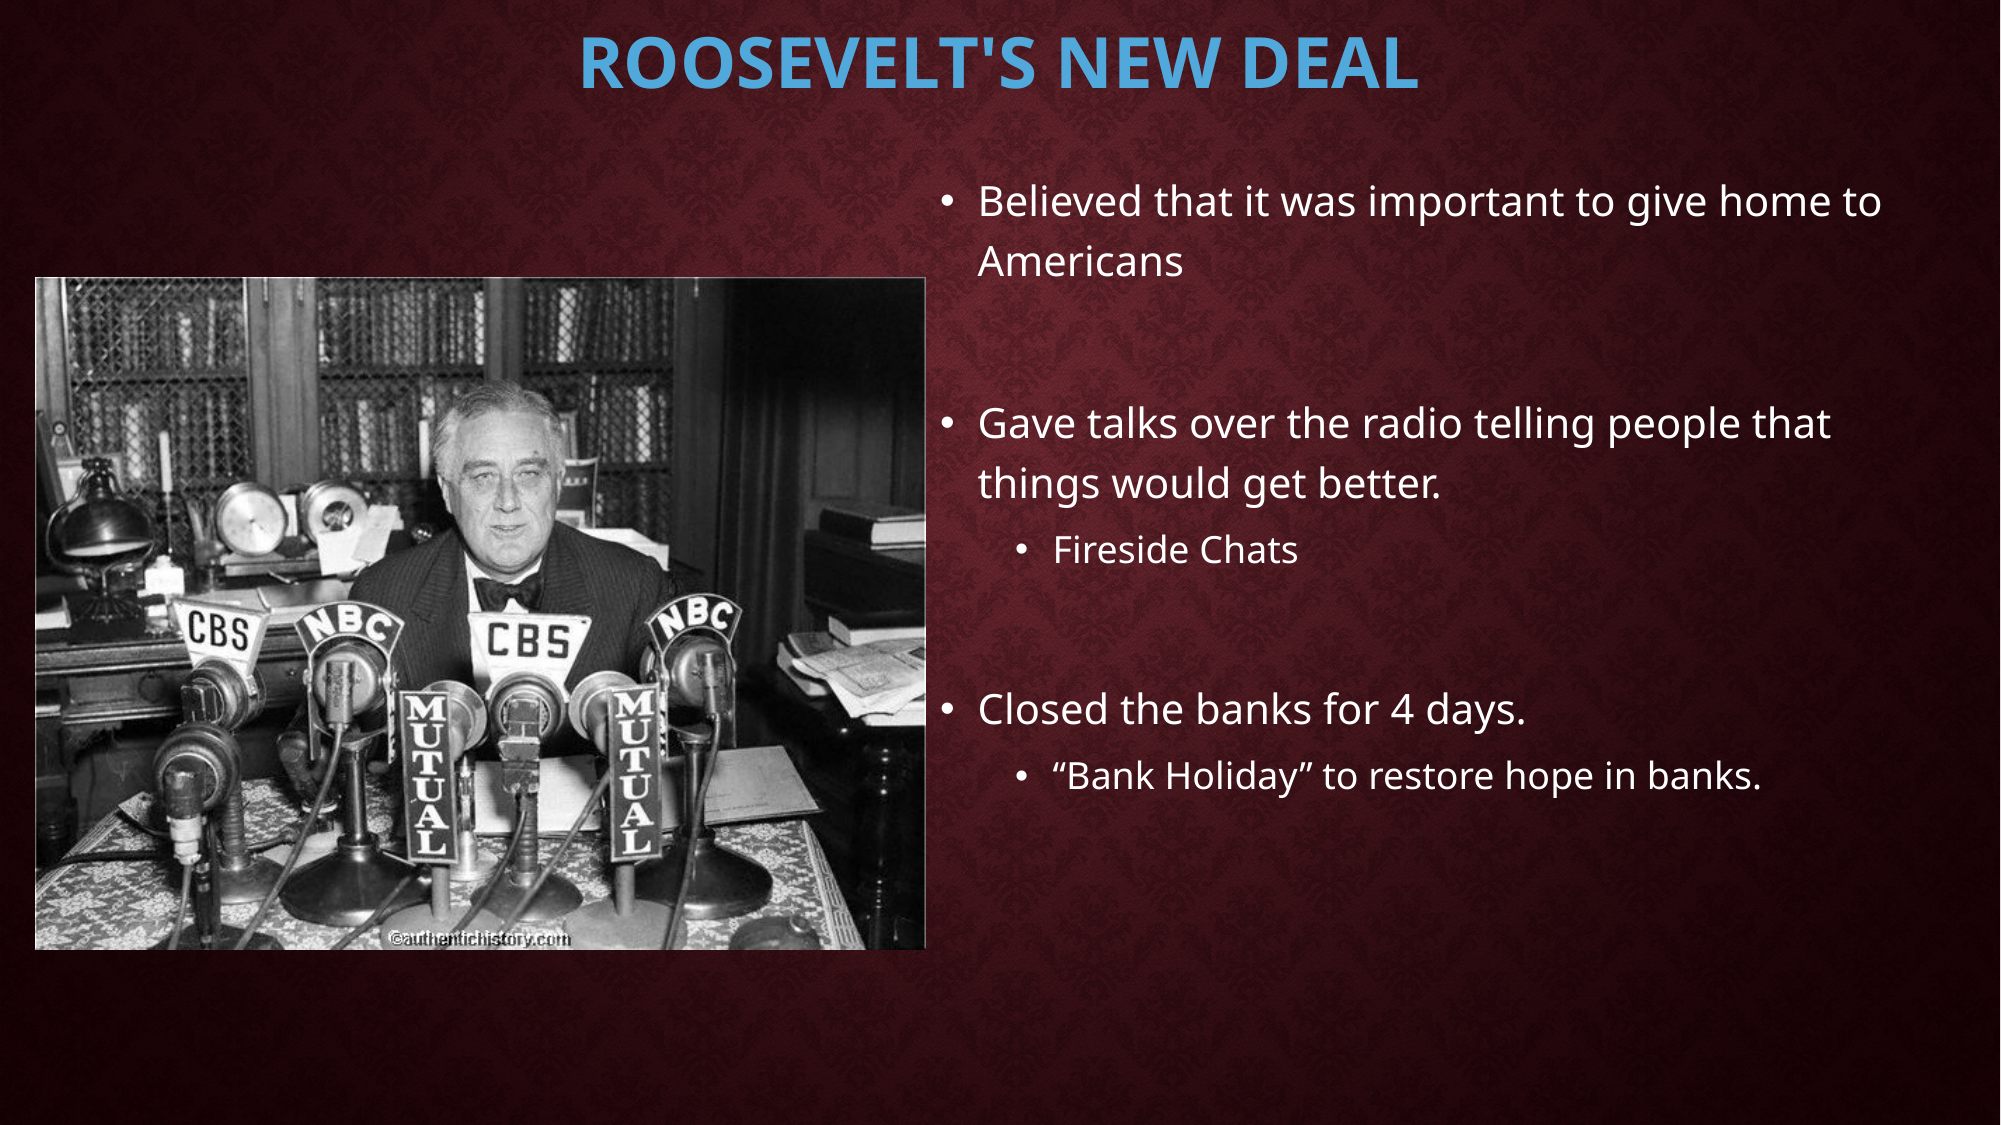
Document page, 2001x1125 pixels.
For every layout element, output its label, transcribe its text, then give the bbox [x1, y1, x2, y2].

picture [34, 276, 926, 951]
title Roosevelt's New Deal [149, 16, 1849, 116]
list Believed that it was important to give home to Americans Gave talks over the radio telling people that things would get better. Fireside Chats Closed the banks for 4 days. “Bank Holiday” to restore hope in banks. [925, 157, 1980, 1099]
